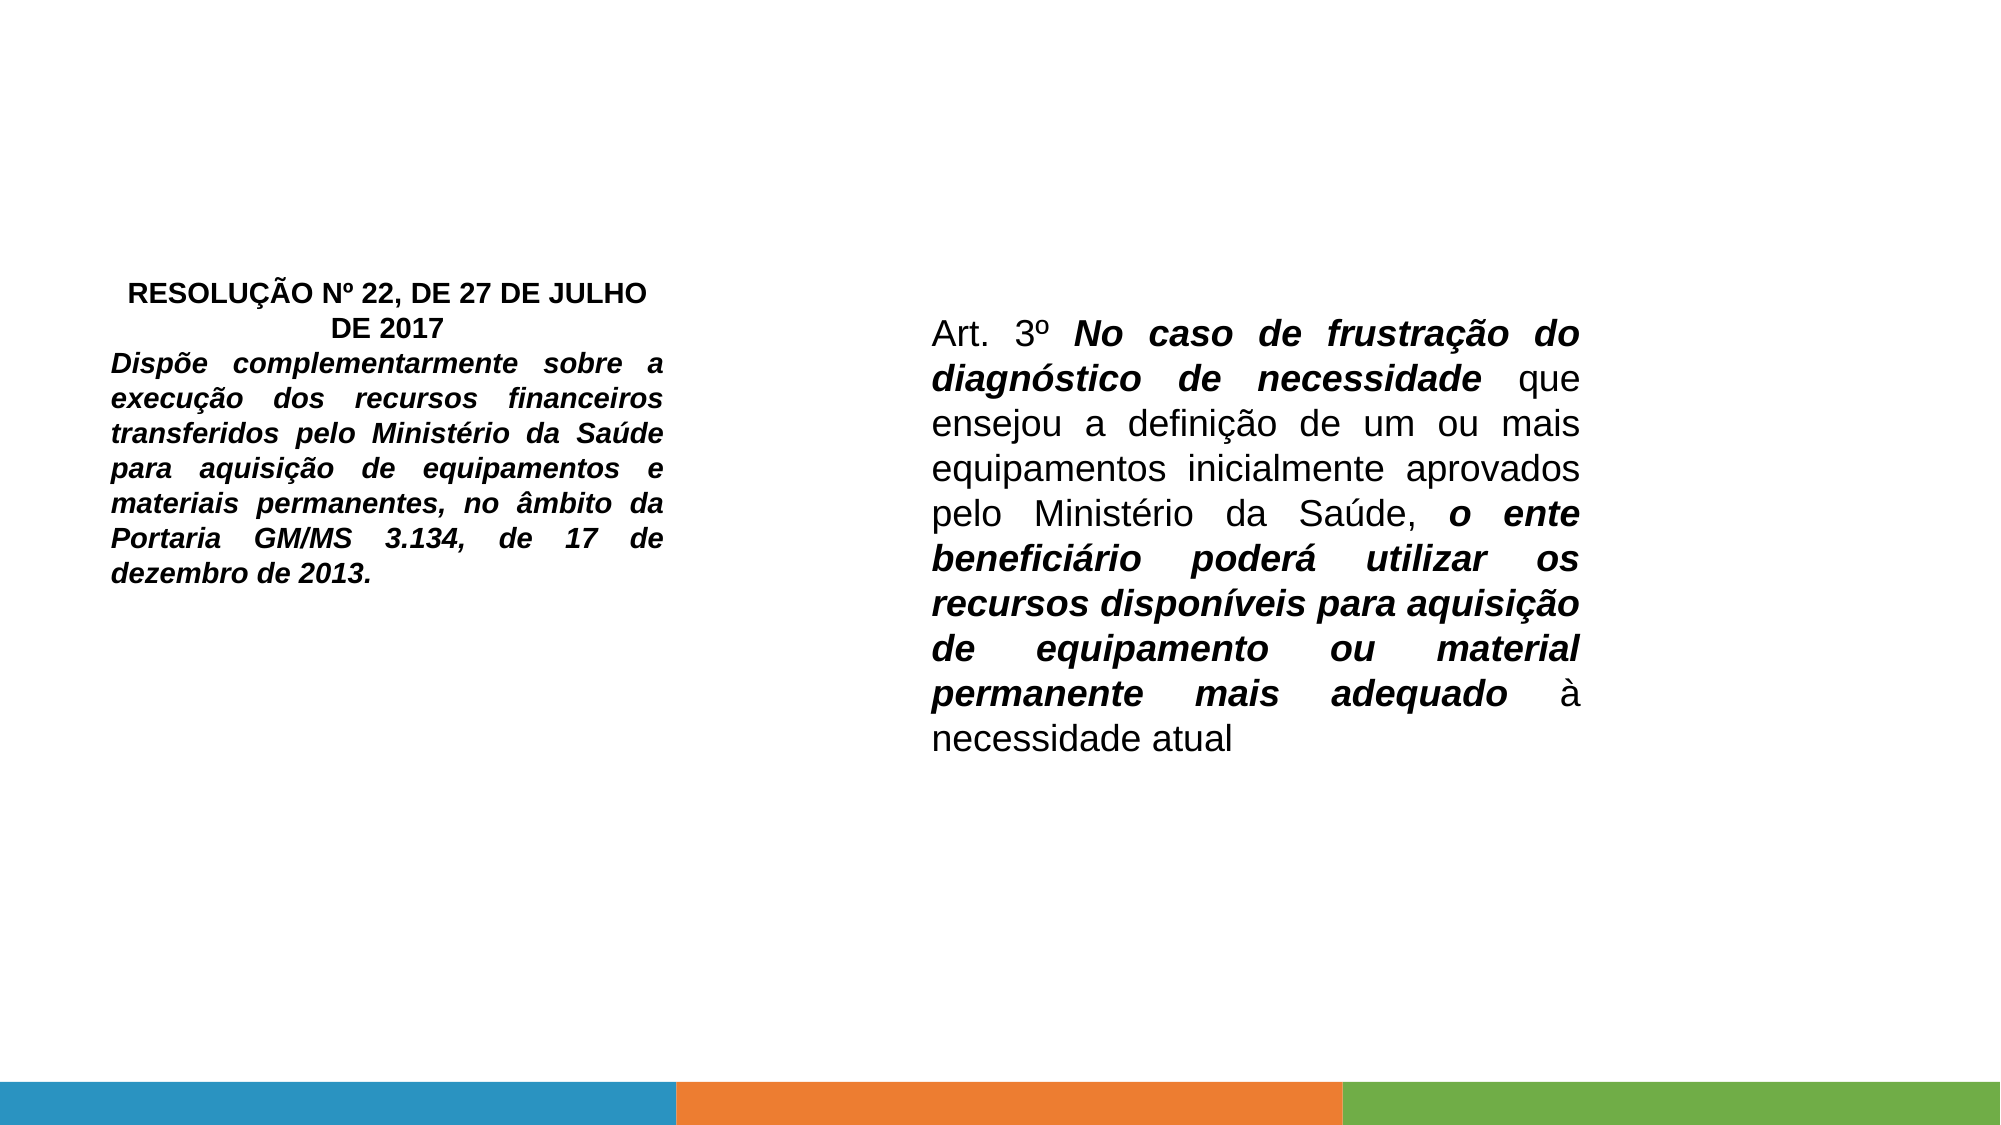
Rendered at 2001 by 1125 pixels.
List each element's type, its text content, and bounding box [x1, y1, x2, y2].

text_box Art. 3º No caso de frustração do diagnóstico de necessidade que ensejou a definição de um ou mais equipamentos inicialmente aprovados pelo Ministério da Saúde, o ente beneficiário poderá utilizar os recursos disponíveis para aquisição de equipamento ou material permanente mais adequado à necessidade atual [916, 302, 1596, 767]
text_box RESOLUÇÃO Nº 22, DE 27 DE JULHO DE 2017 Dispõe complementarmente sobre a execução dos recursos financeiros transferidos pelo Ministério da Saúde para aquisição de equipamentos e materiais permanentes, no âmbito da Portaria GM/MS 3.134, de 17 de dezembro de 2013. [96, 267, 680, 597]
